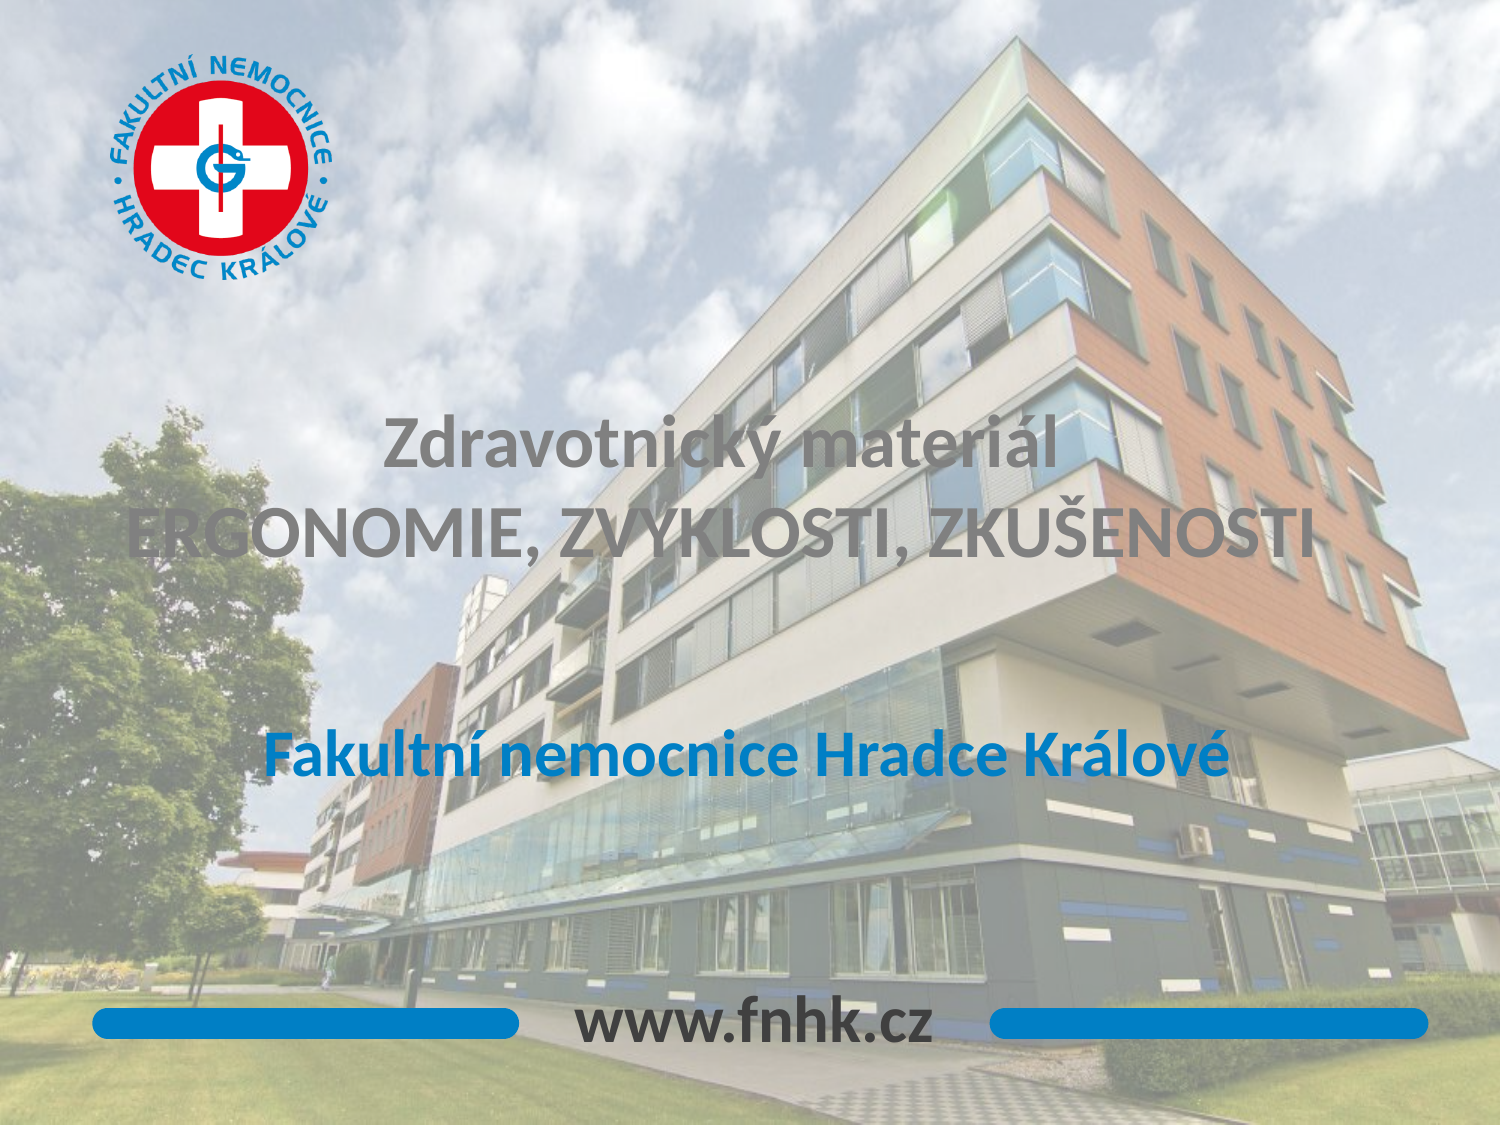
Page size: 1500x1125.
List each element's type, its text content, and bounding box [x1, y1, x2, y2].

subtitle www.fnhk.cz [229, 968, 1280, 1071]
text_box Zdravotnický materiál ERGONOMIE, ZVYKLOSTI, ZKUŠENOSTI [30, 385, 1413, 580]
picture [109, 54, 332, 280]
text_box Fakultní nemocnice Hradce Králové [110, 702, 1386, 798]
